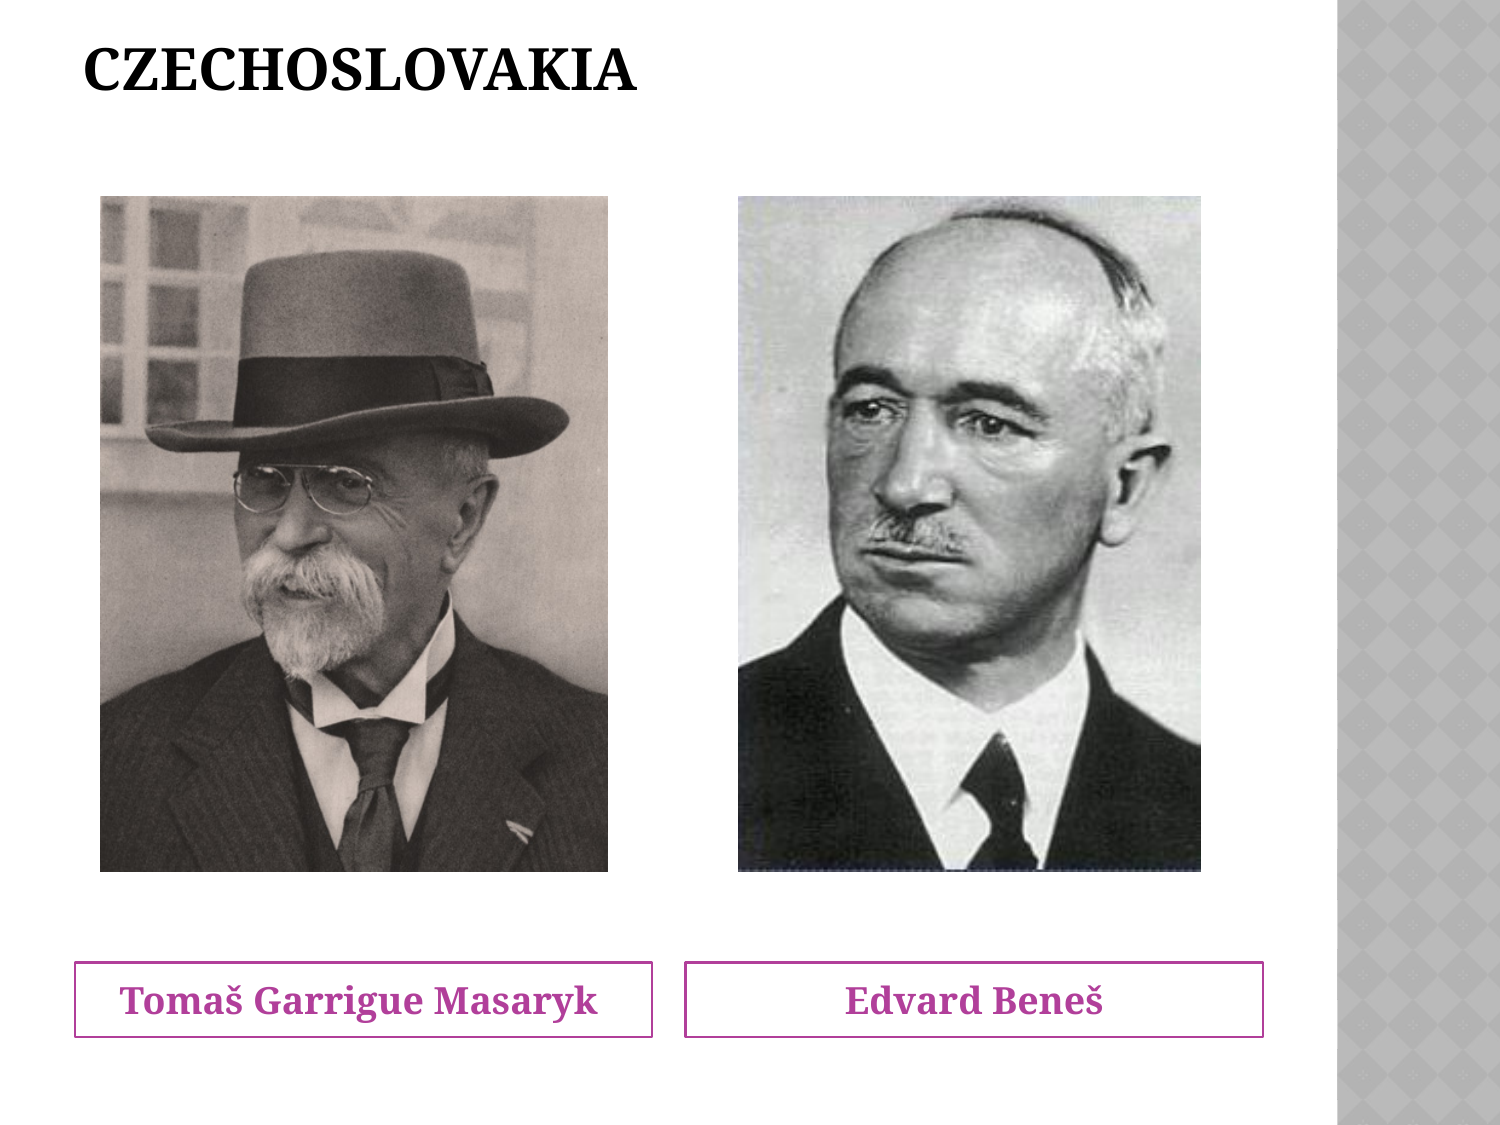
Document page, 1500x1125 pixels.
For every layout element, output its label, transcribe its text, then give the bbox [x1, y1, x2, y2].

list Tomaš Garrigue Masaryk [74, 961, 653, 1038]
list Edvard Beneš [684, 961, 1264, 1038]
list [737, 195, 1201, 872]
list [99, 195, 608, 872]
title czechoslovakia [75, 52, 1263, 102]
